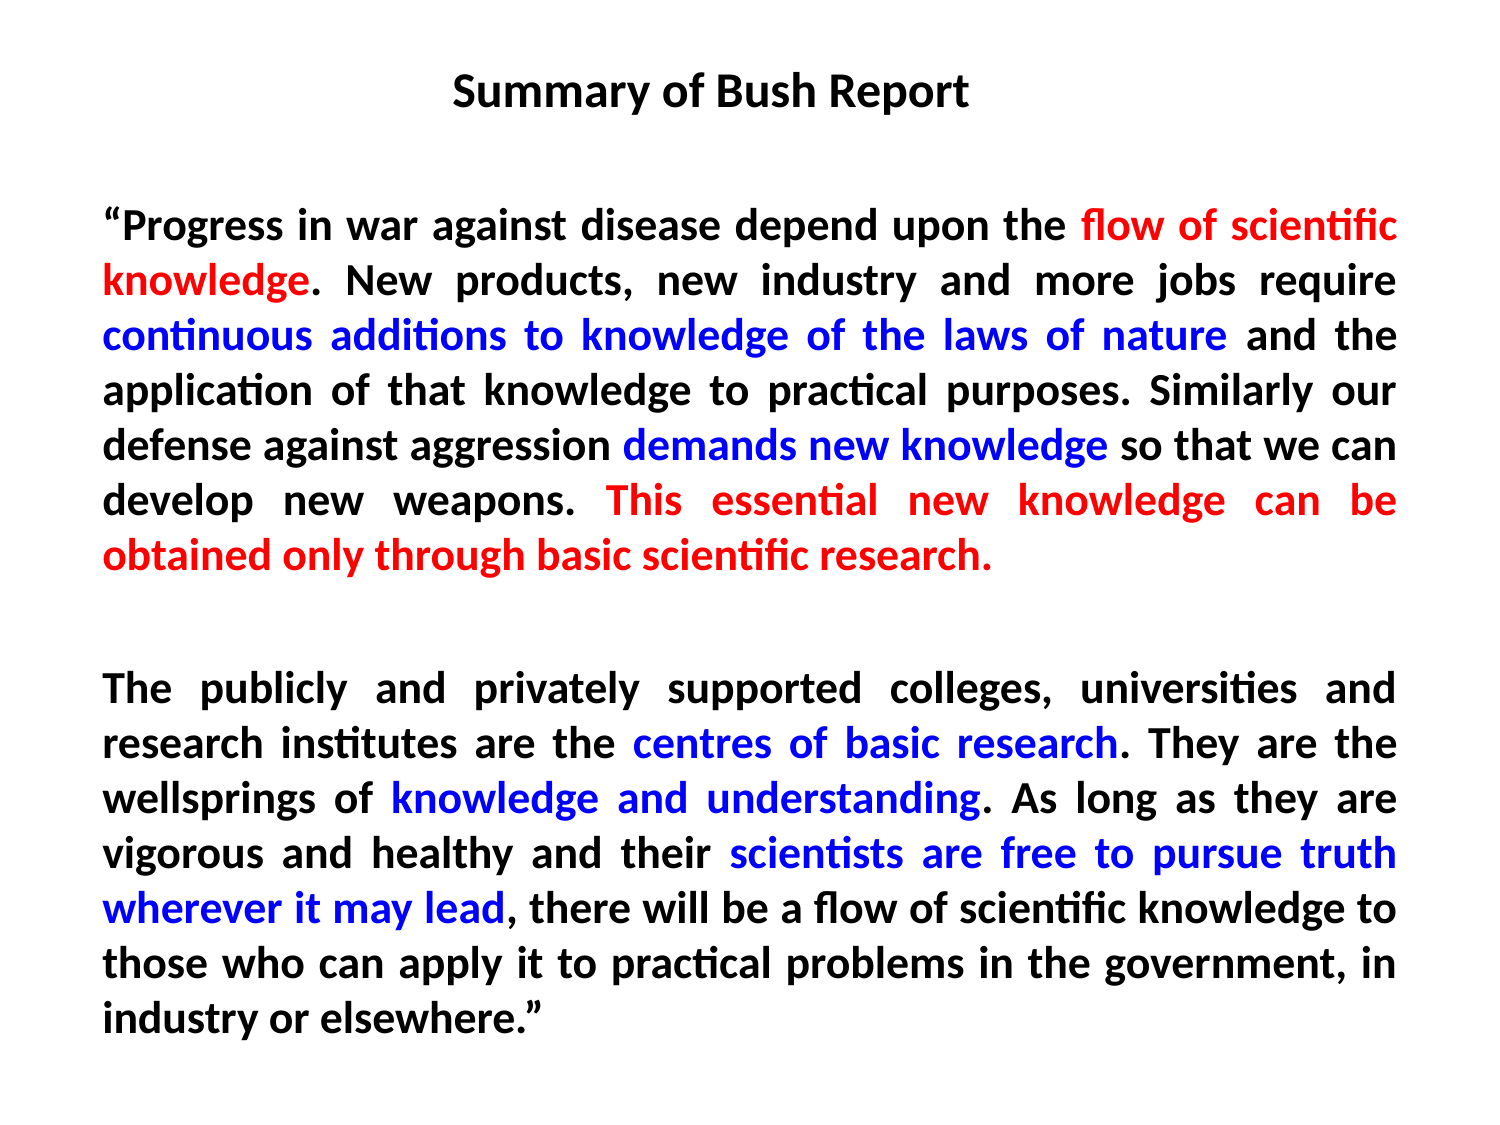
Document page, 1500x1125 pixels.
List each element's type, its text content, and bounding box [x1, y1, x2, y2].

text_box The publicly and privately supported colleges, universities and research institutes are the centres of basic research. They are the wellsprings of knowledge and understanding. As long as they are vigorous and healthy and their scientists are free to pursue truth wherever it may lead, there will be a flow of scientific knowledge to those who can apply it to practical problems in the government, in industry or elsewhere.” [87, 650, 1413, 1050]
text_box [87, 49, 1413, 592]
